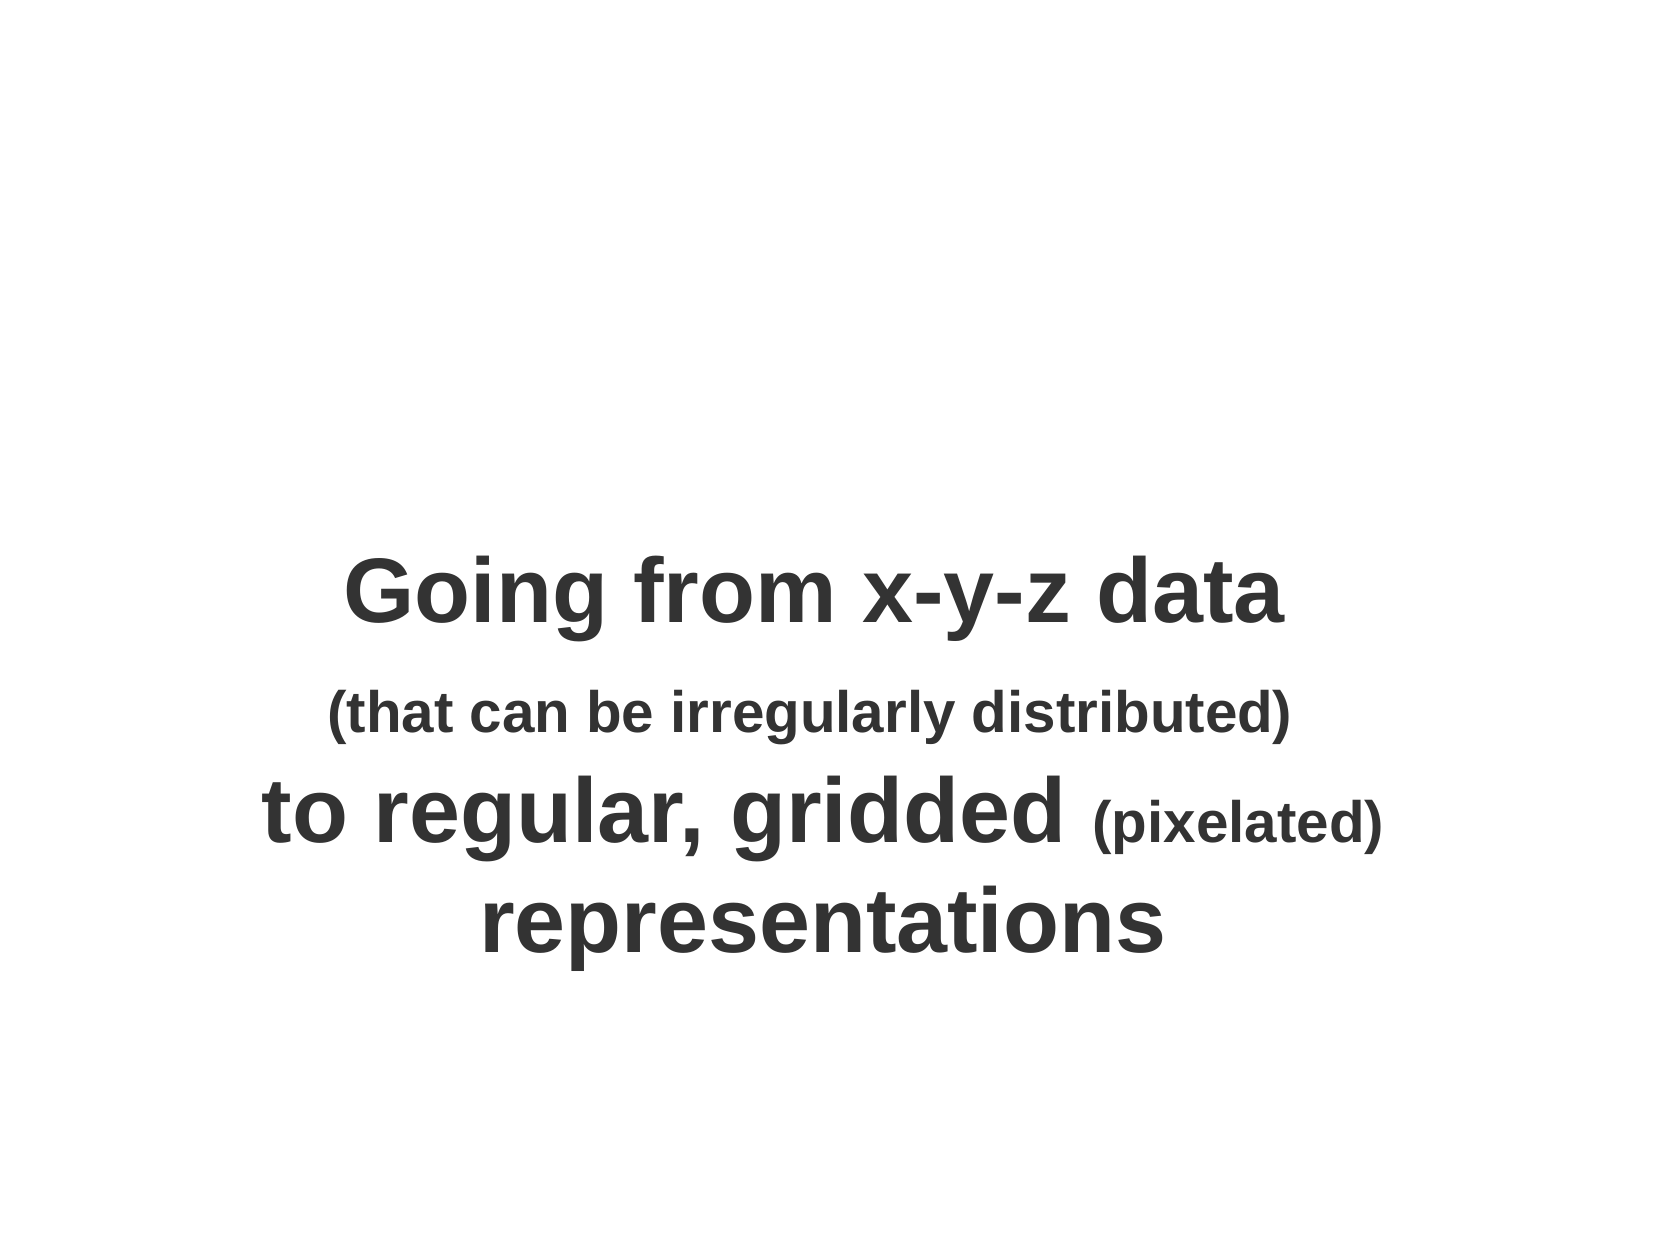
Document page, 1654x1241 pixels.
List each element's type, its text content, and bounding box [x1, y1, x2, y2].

text_box Going from x-y-z data (that can be irregularly distributed) to regular, gridded (pixelated) representations [117, 545, 1530, 956]
